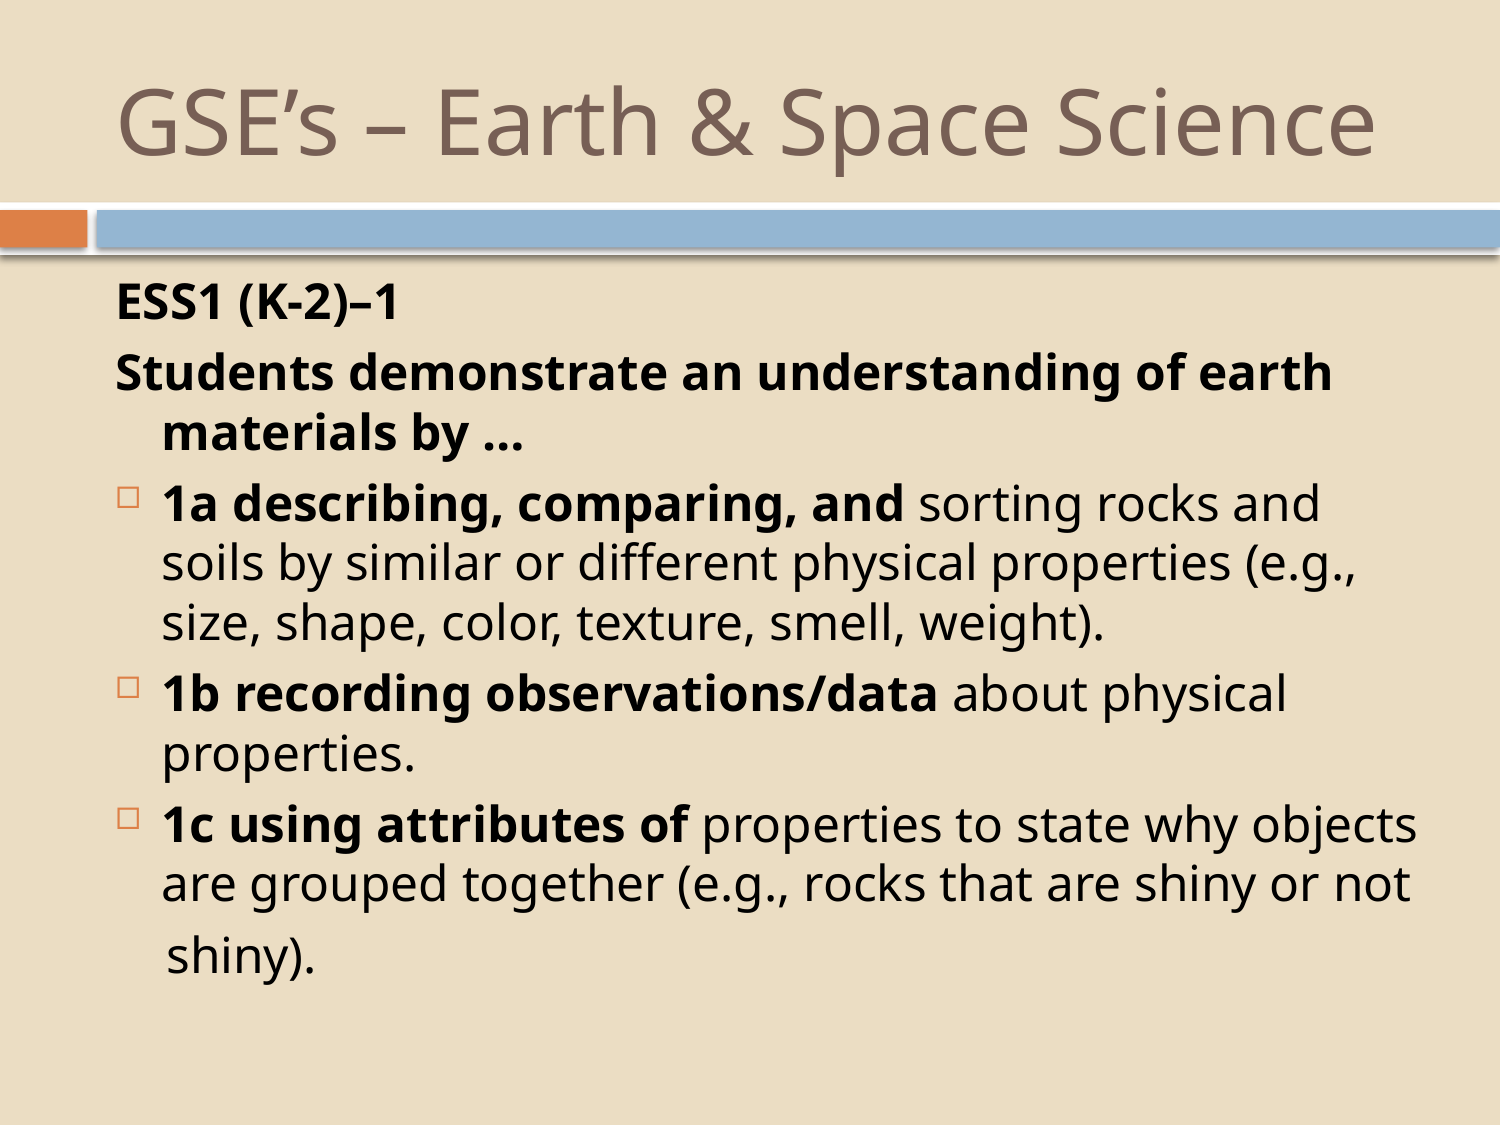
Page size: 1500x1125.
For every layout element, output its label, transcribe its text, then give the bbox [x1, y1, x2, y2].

title GSE’s – Earth & Space Science [100, 37, 1438, 200]
list ESS1 (K-2)–1 Students demonstrate an understanding of earth materials by … 1a describing, comparing, and sorting rocks and soils by similar or different physical properties (e.g., size, shape, color, texture, smell, weight). 1b recording observations/data about physical properties. 1c using attributes of properties to state why objects are grouped together (e.g., rocks that are shiny or not shiny). [100, 262, 1438, 1000]
